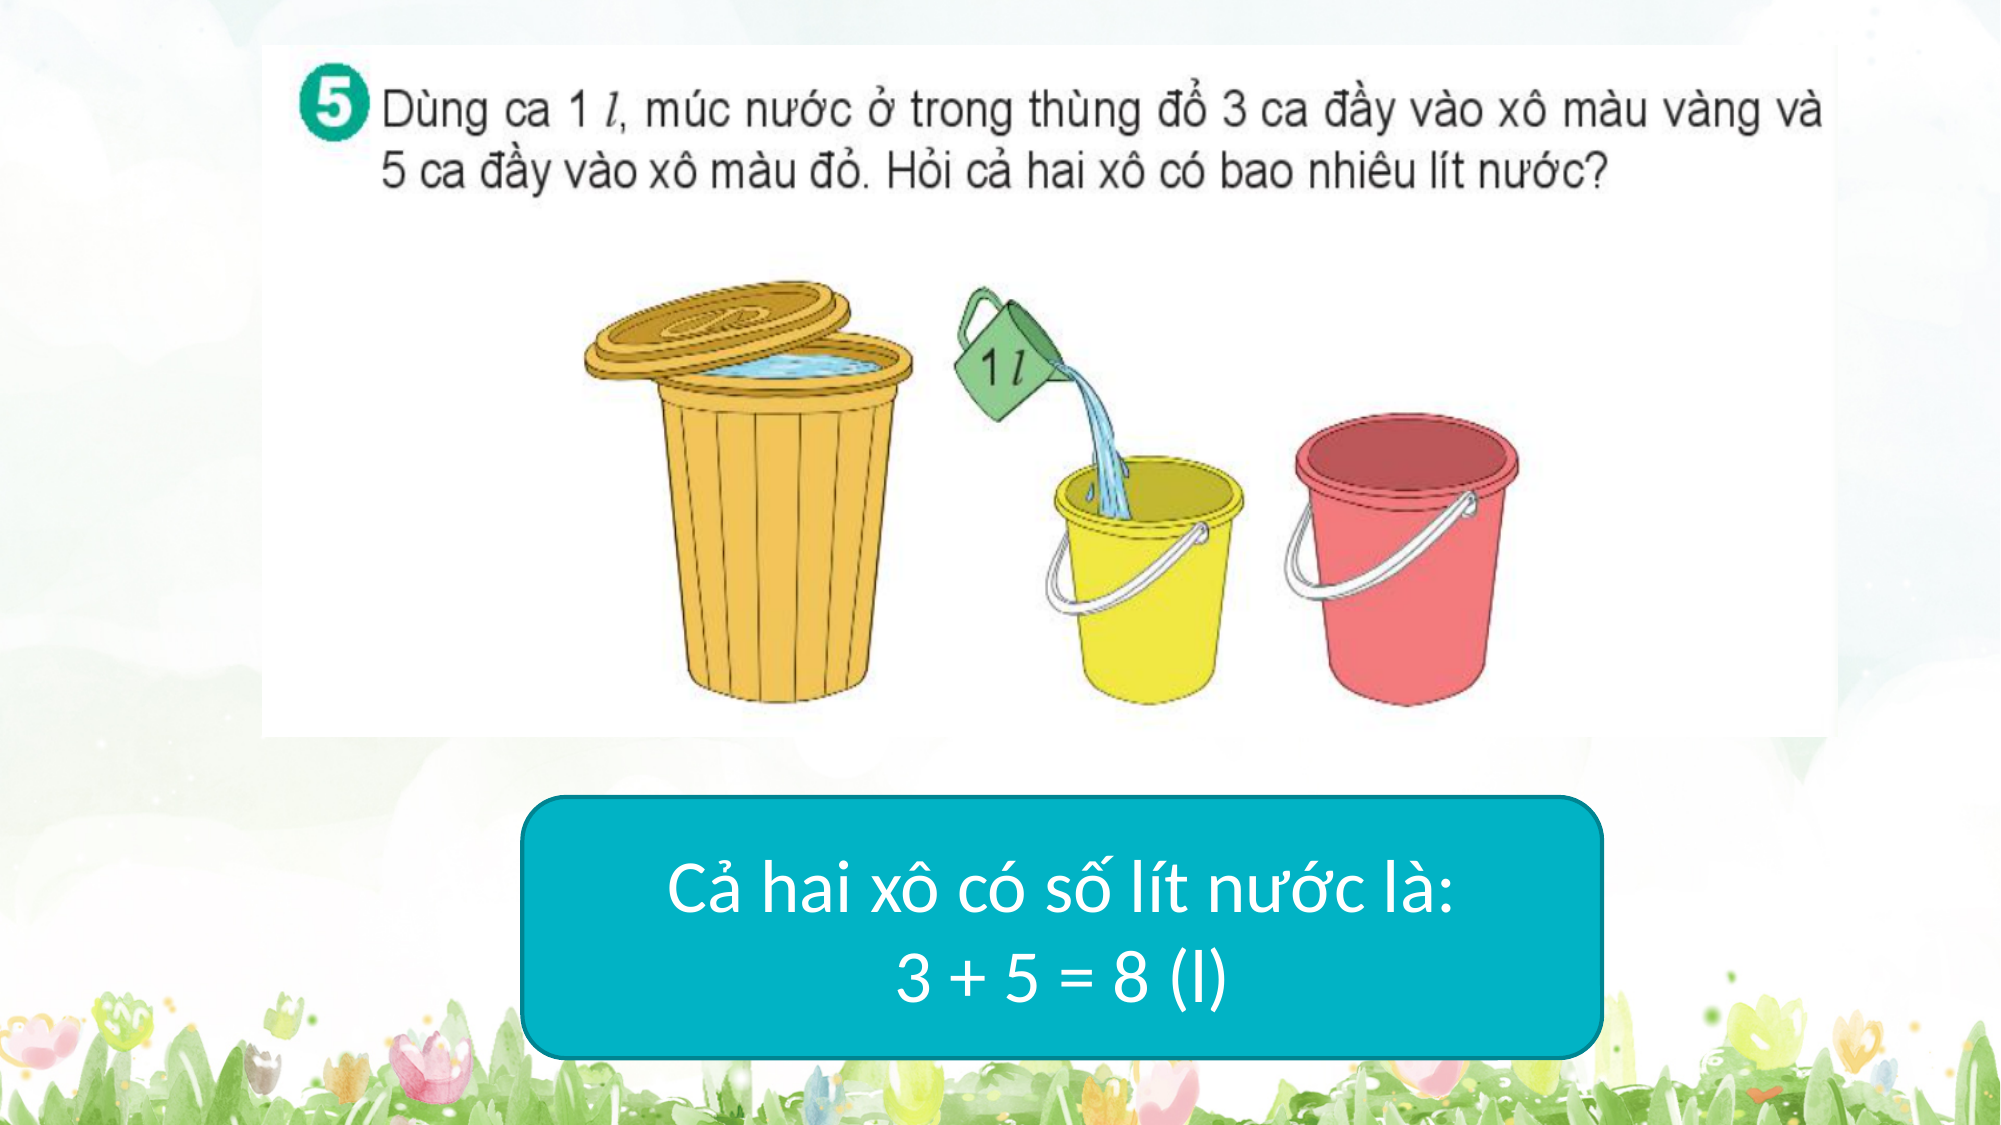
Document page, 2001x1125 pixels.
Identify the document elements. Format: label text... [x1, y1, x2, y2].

text_box Cả hai xô có số lít nước là: 3 + 5 = 8 (l) [520, 794, 1605, 1061]
picture [0, 0, 2001, 1125]
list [261, 44, 1838, 737]
